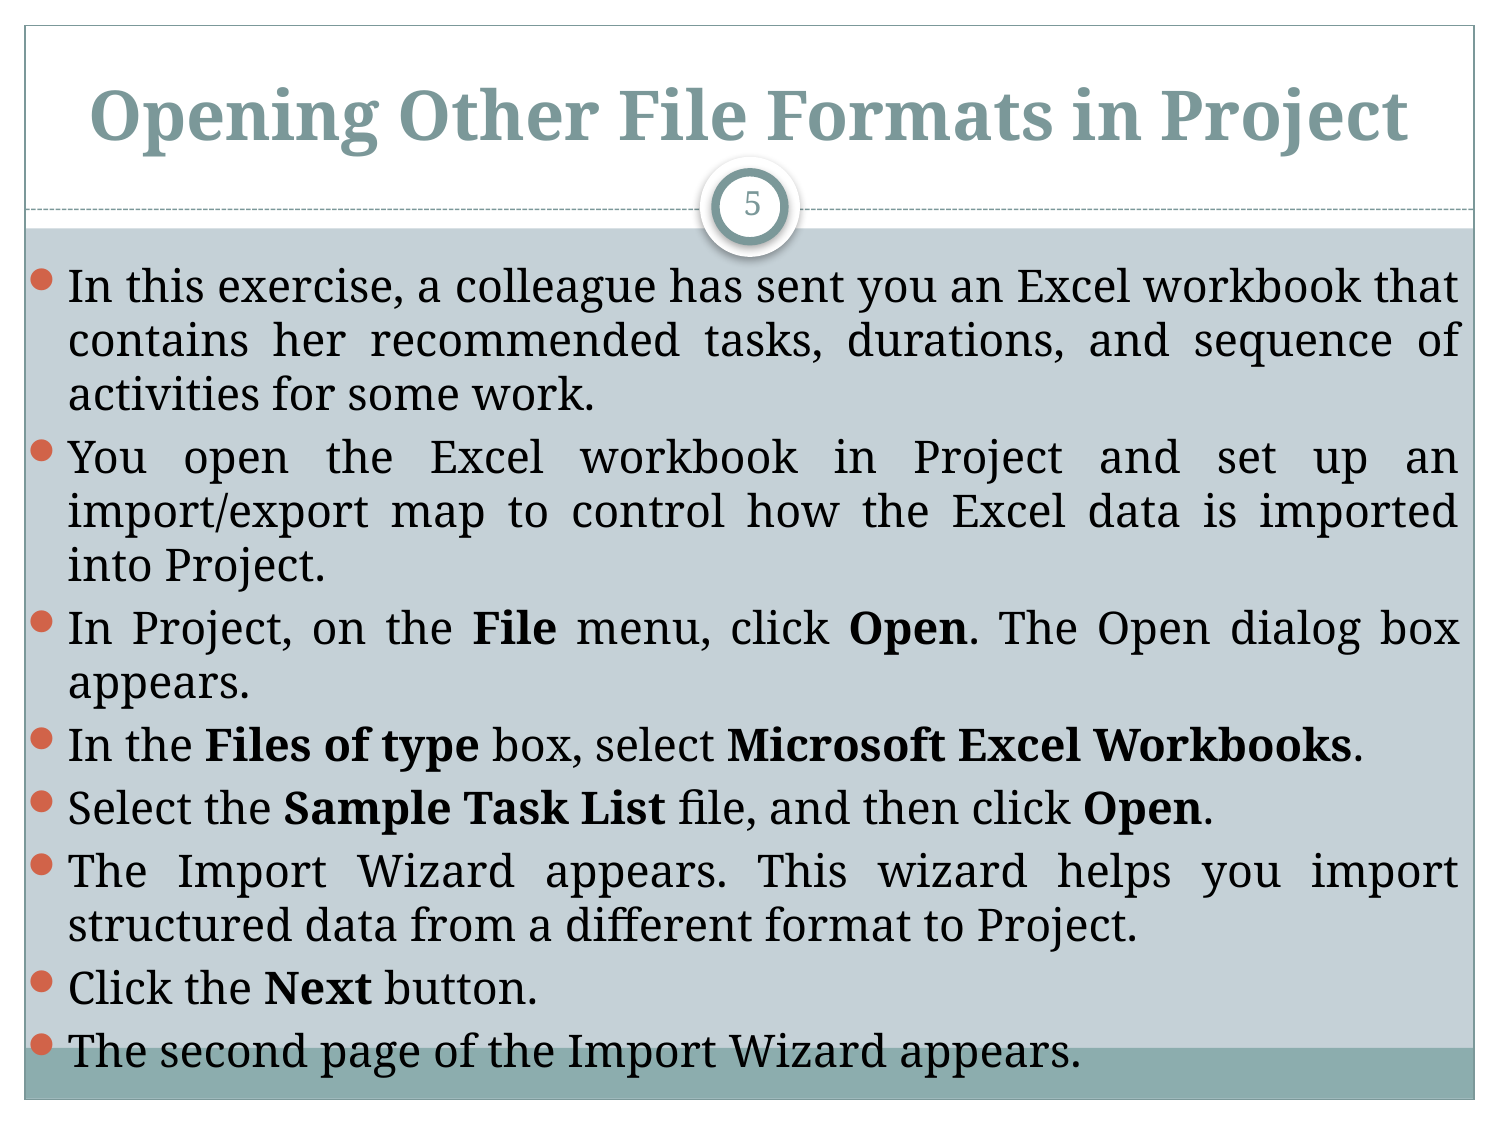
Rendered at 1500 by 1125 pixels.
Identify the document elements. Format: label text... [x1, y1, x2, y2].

title Opening Other File Formats in Project [49, 37, 1450, 162]
slide_number 5 [715, 168, 791, 241]
list In this exercise, a colleague has sent you an Excel workbook that contains her recommended tasks, durations, and sequence of activities for some work. You open the Excel workbook in Project and set up an import/export map to control how the Excel data is imported into Project. In Project, on the File menu, click Open. The Open dialog box appears. In the Files of type box, select Microsoft Excel Workbooks. Select the Sample Task List file, and then click Open. The Import Wizard appears. This wizard helps you import structured data from a different format to Project. Click the Next button. The second page of the Import Wizard appears. [12, 250, 1475, 1088]
